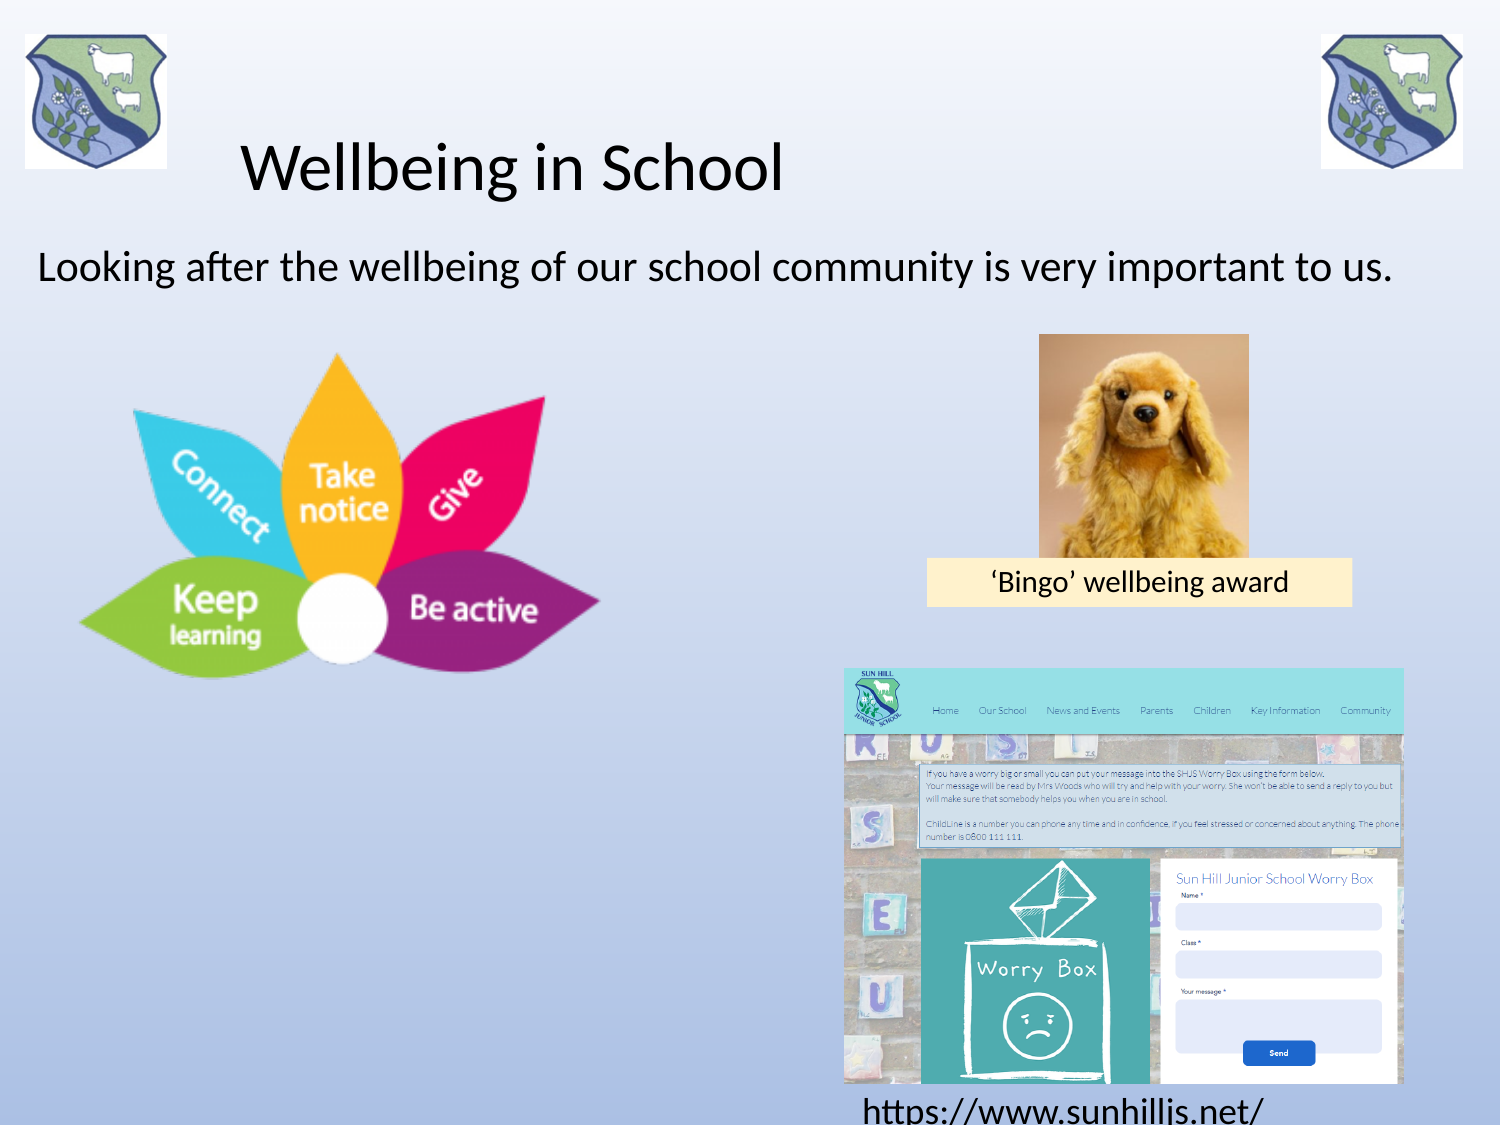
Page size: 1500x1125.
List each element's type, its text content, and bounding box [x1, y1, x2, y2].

picture [53, 334, 632, 701]
list Looking after the wellbeing of our school community is very important to us. [22, 236, 1424, 319]
title Wellbeing in School [225, 59, 1275, 236]
picture [844, 668, 1404, 1084]
picture [1321, 34, 1463, 169]
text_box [927, 334, 1353, 607]
picture [25, 34, 167, 169]
text_box https://www.sunhilljs.net/ [847, 1084, 1288, 1125]
